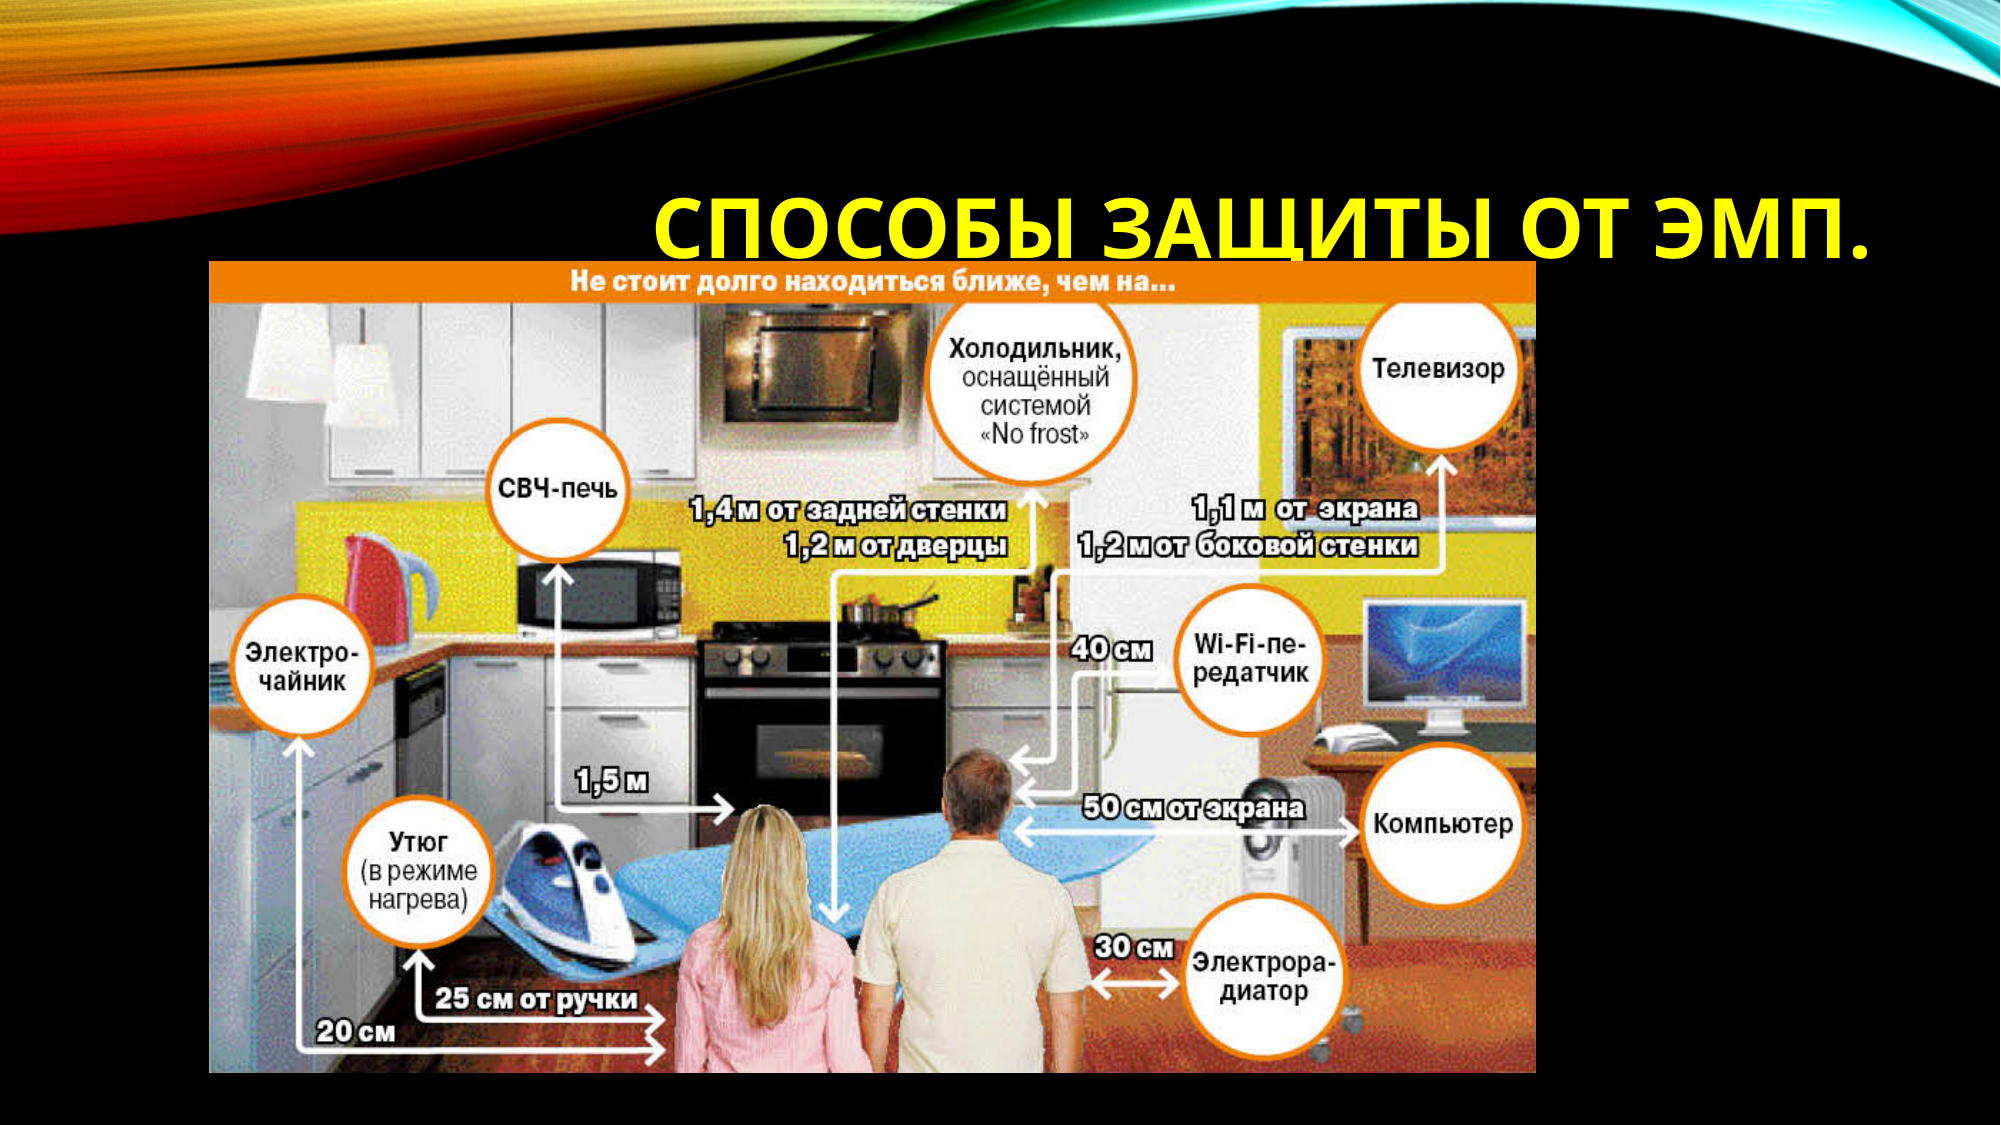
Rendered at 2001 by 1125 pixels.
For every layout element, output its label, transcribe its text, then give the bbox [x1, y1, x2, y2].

picture [0, 0, 2000, 237]
title Способы защиты от ЭМП. [474, 125, 1888, 338]
picture [209, 261, 1536, 1074]
